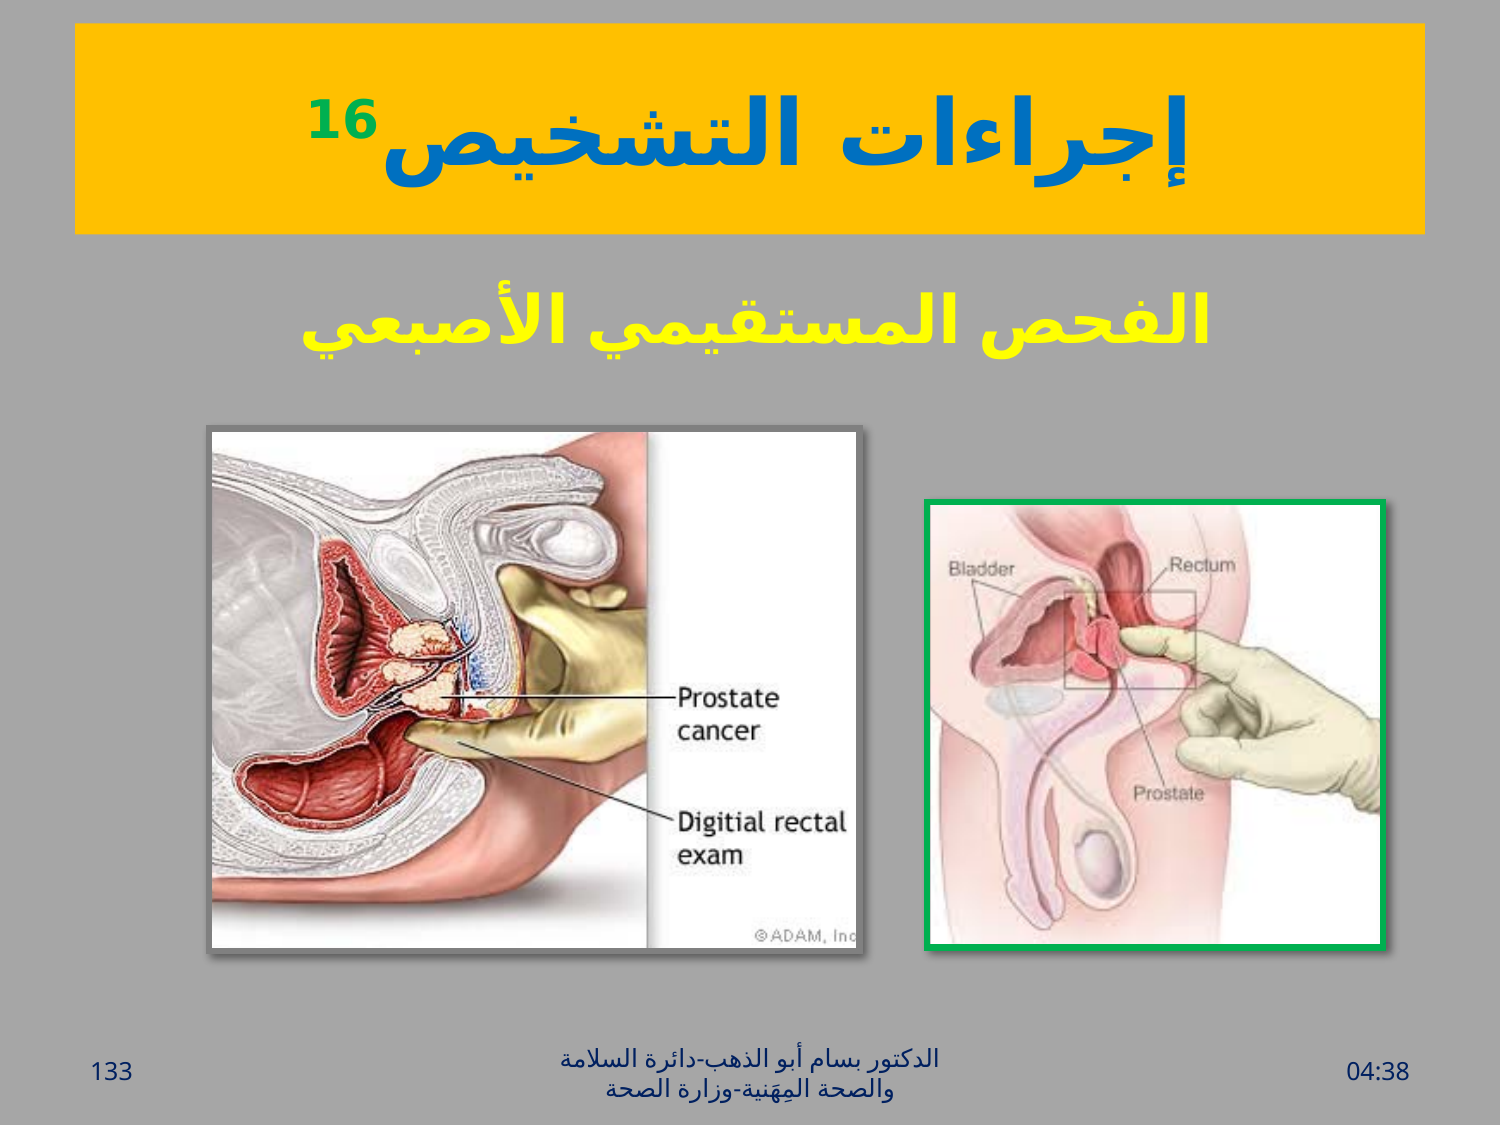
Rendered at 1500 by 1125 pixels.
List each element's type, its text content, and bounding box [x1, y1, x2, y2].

slide_number الأحد، 17 نيسان، 2016 [1074, 1042, 1425, 1103]
list الفحص المستقيمي الأصبعي [82, 269, 1432, 1012]
picture [211, 431, 857, 949]
slide_number 133 [75, 1042, 425, 1103]
title إجراءات التشخيص16 [75, 23, 1425, 235]
picture [930, 504, 1381, 945]
footer الدكتور بسام أبو الذهب-دائرة السلامة والصحة المِهَنية-وزارة الصحة [512, 1042, 988, 1103]
